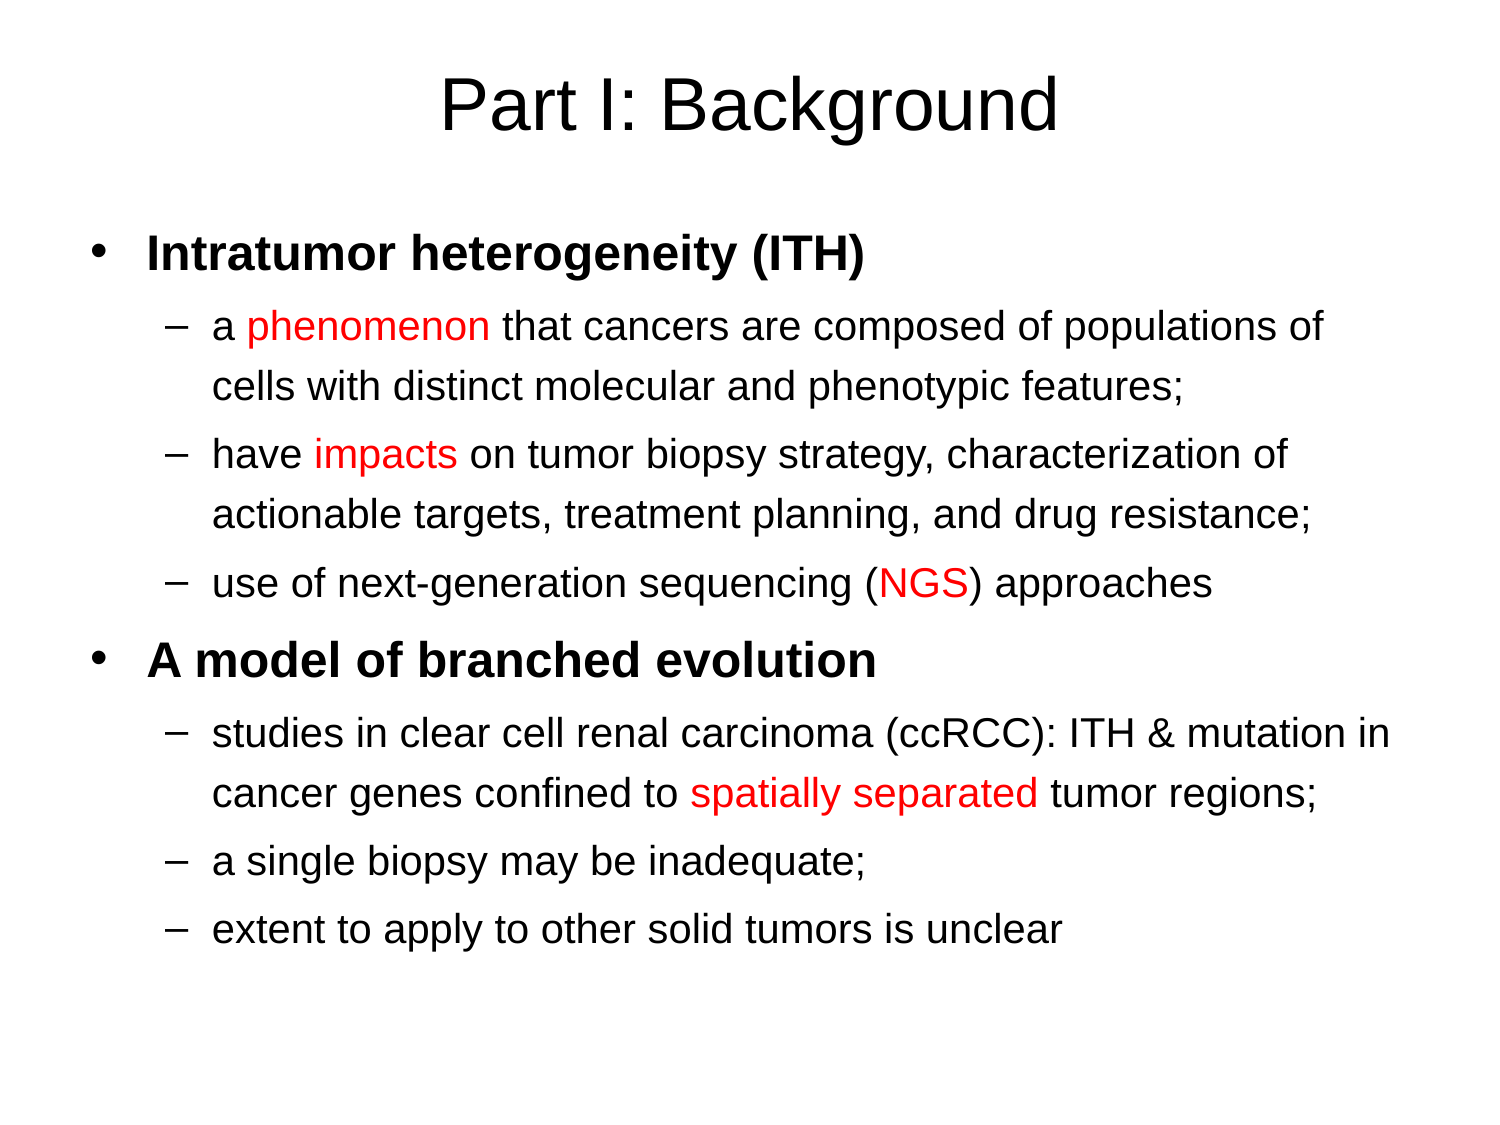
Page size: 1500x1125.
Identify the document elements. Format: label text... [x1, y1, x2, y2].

title Part I: Background [75, 7, 1425, 195]
list Intratumor heterogeneity (ITH) a phenomenon that cancers are composed of populations of cells with distinct molecular and phenotypic features; have impacts on tumor biopsy strategy, characterization of actionable targets, treatment planning, and drug resistance; use of next-generation sequencing (NGS) approaches A model of branched evolution studies in clear cell renal carcinoma (ccRCC): ITH & mutation in cancer genes confined to spatially separated tumor regions; a single biopsy may be inadequate; extent to apply to other solid tumors is unclear [75, 200, 1425, 1025]
